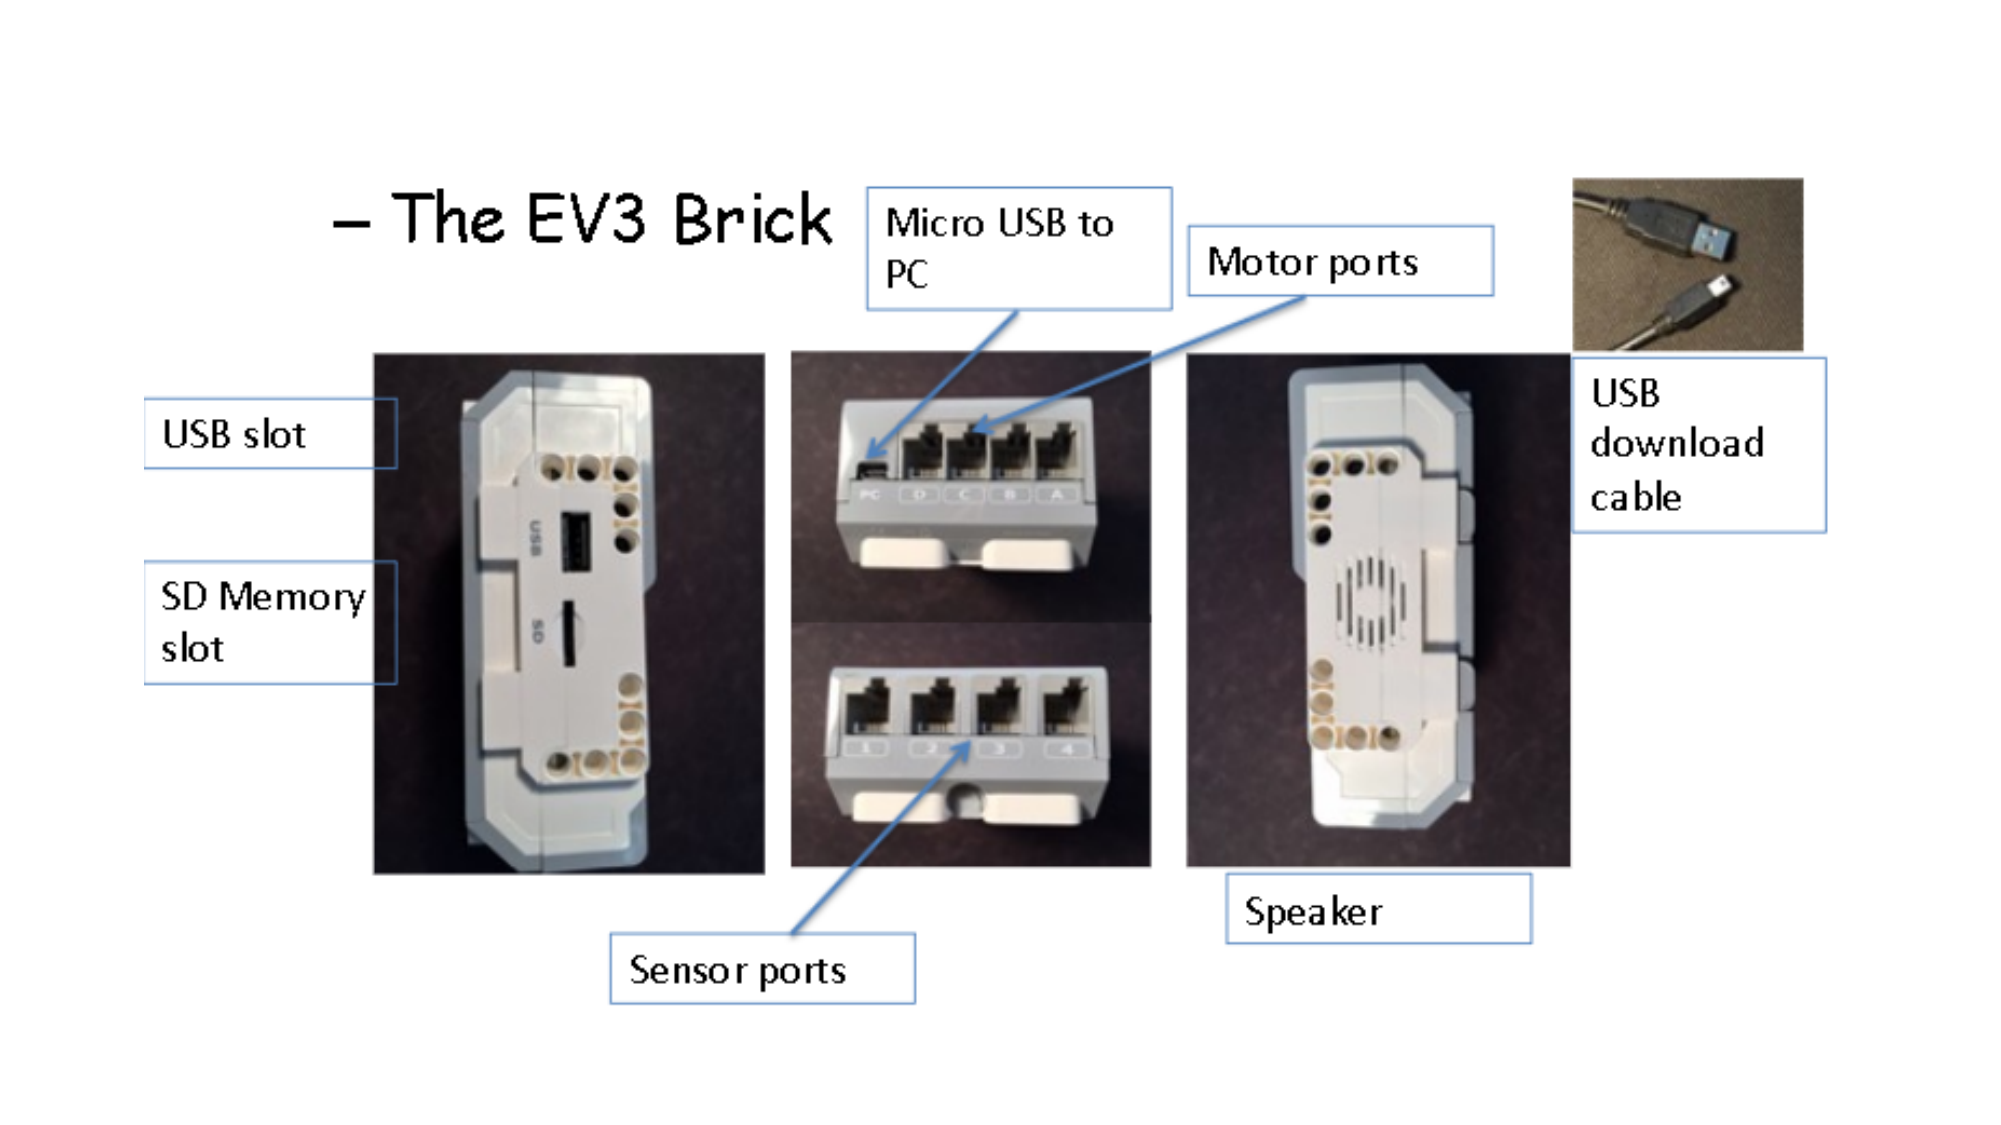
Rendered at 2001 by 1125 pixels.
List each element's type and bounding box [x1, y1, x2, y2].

list [144, 146, 1856, 1014]
